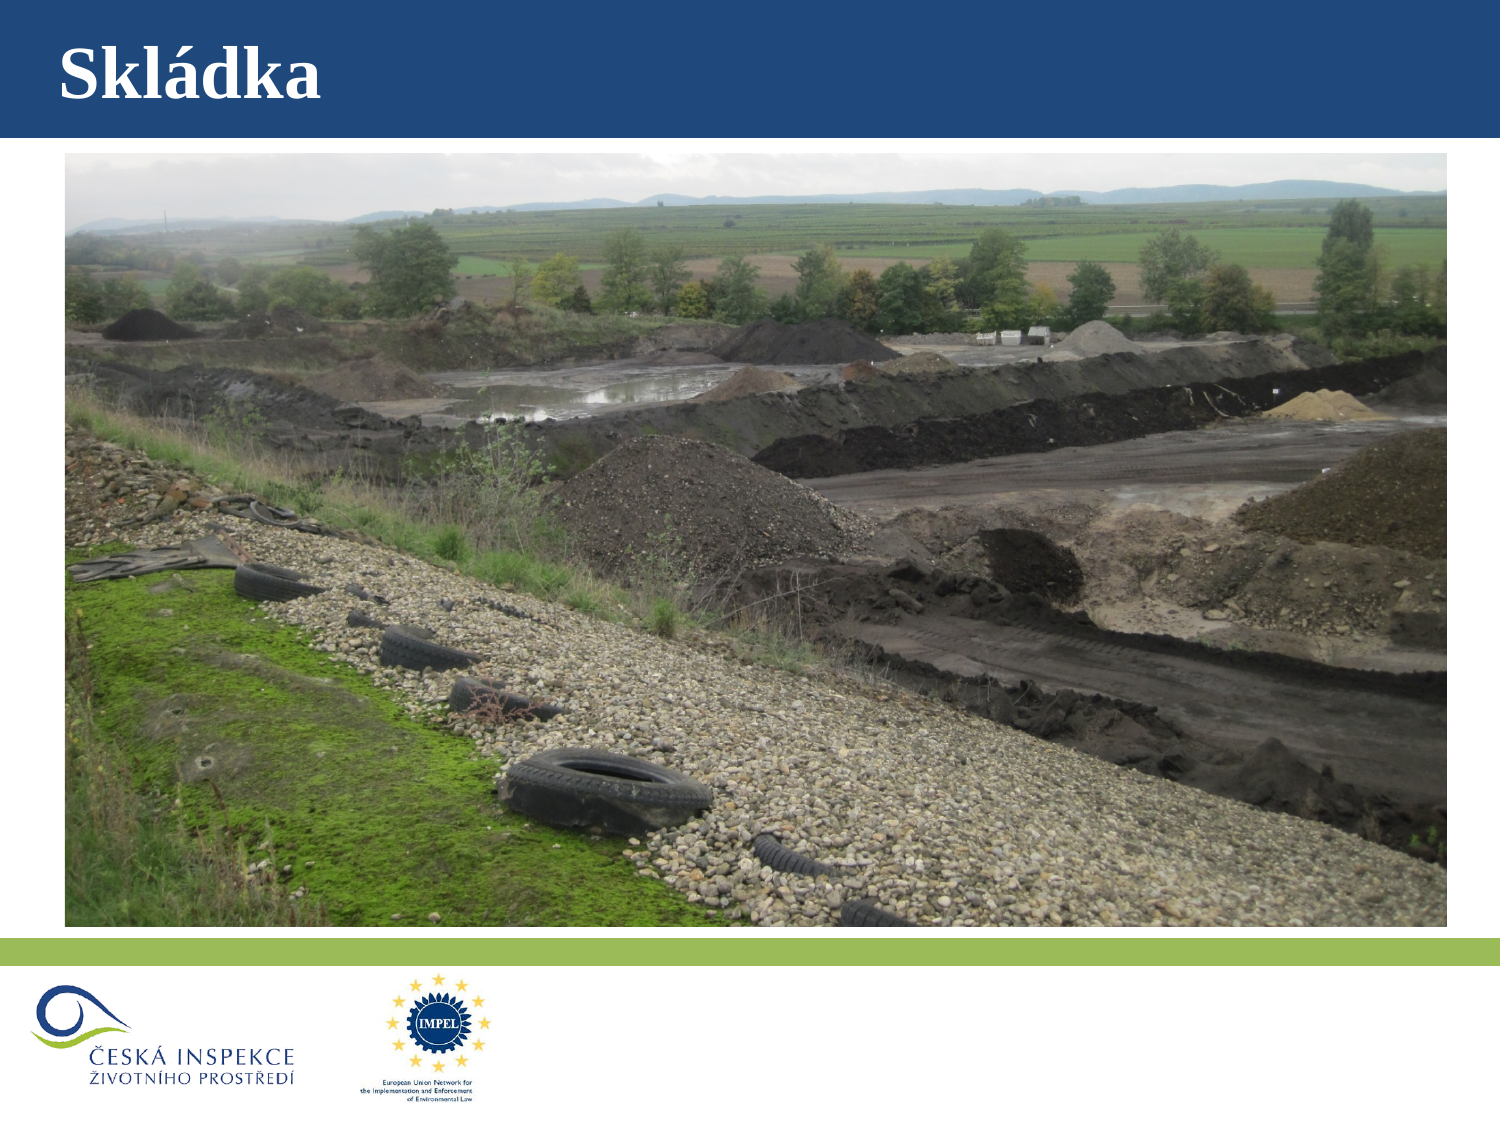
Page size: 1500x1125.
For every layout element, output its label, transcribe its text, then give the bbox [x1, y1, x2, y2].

text_box [0, 938, 1500, 966]
picture [64, 153, 1448, 927]
picture [359, 973, 491, 1103]
picture [26, 983, 301, 1094]
title Skládka [0, 0, 1500, 138]
